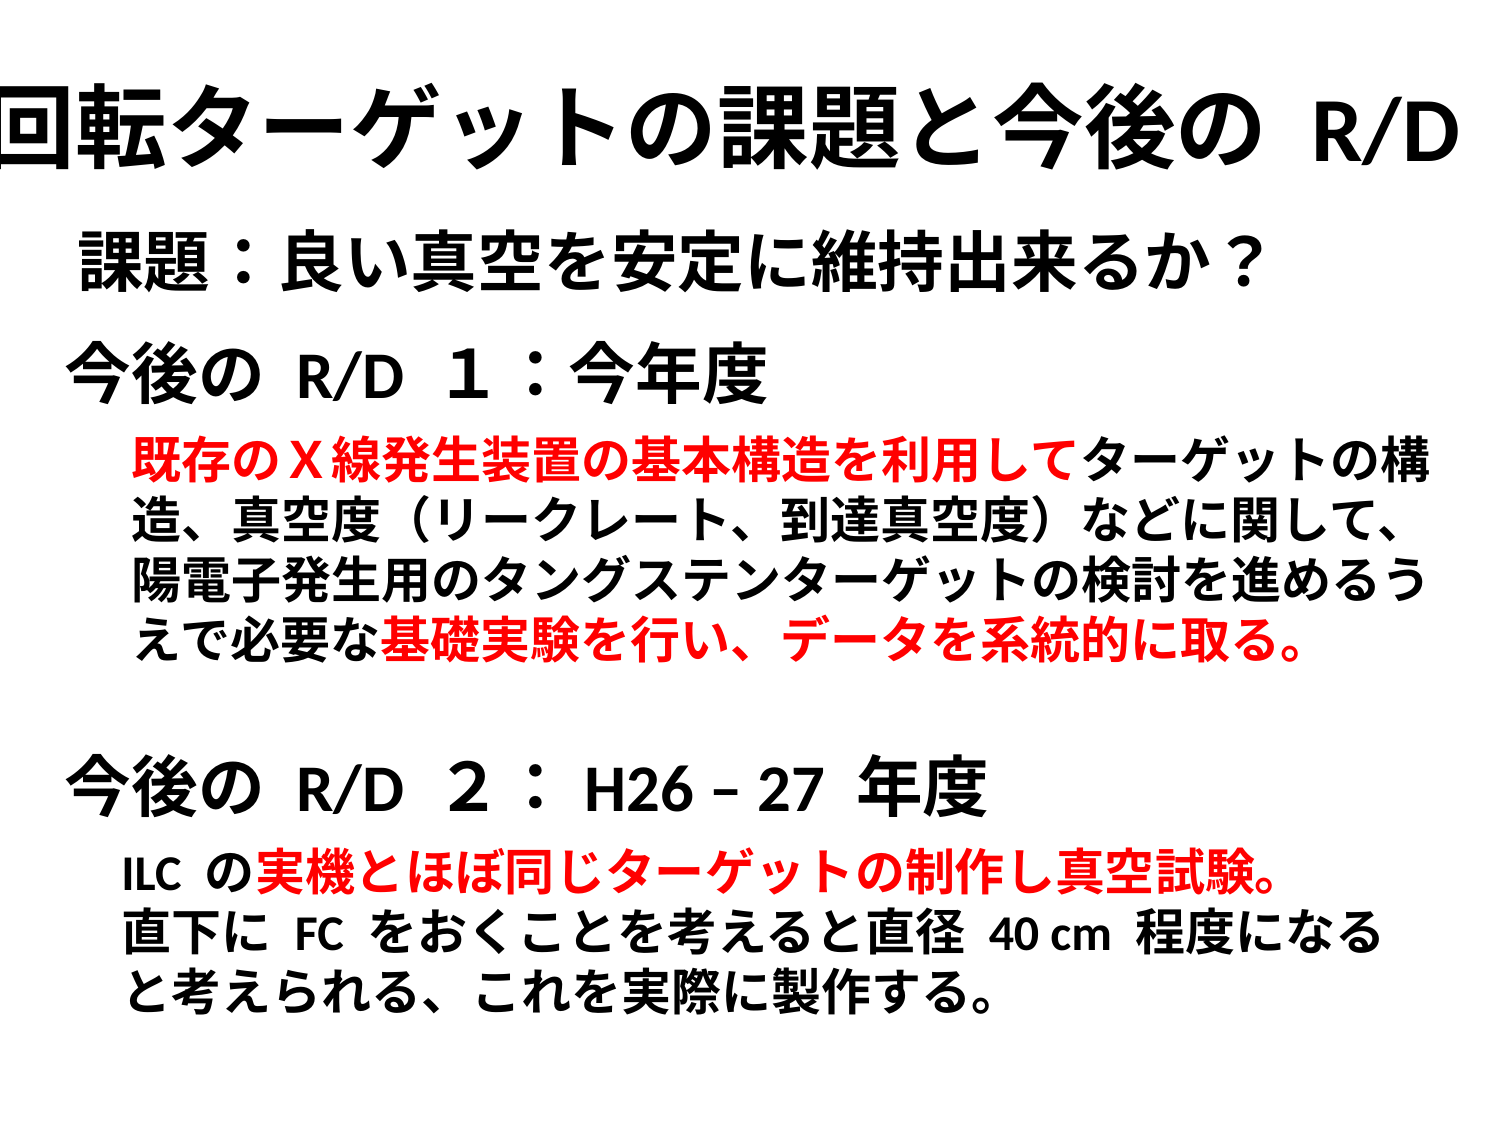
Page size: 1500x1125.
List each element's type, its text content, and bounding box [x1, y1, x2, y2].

text_box 回転ターゲットの課題と今後の R/D [0, 61, 1475, 297]
text_box 今後の R/D ２：H26 – 27 年度 [50, 737, 1405, 833]
text_box 課題：良い真空を安定に維持出来るか？ [62, 212, 1405, 308]
text_box 既存のＸ線発生装置の基本構造を利用してターゲットの構造、真空度（リークレート、到達真空度）などに関して、陽電子発生用のタングステンターゲットの検討を進めるうえで必要な基礎実験を行い、データを系統的に取る。 [116, 420, 1467, 676]
text_box ILC の実機とほぼ同じターゲットの制作し真空試験。 直下に FC をおくことを考えると直径 40 cm 程度になると考えられる、これを実際に製作する。 [106, 833, 1409, 1028]
text_box 今後の R/D １：今年度 [50, 324, 1405, 420]
